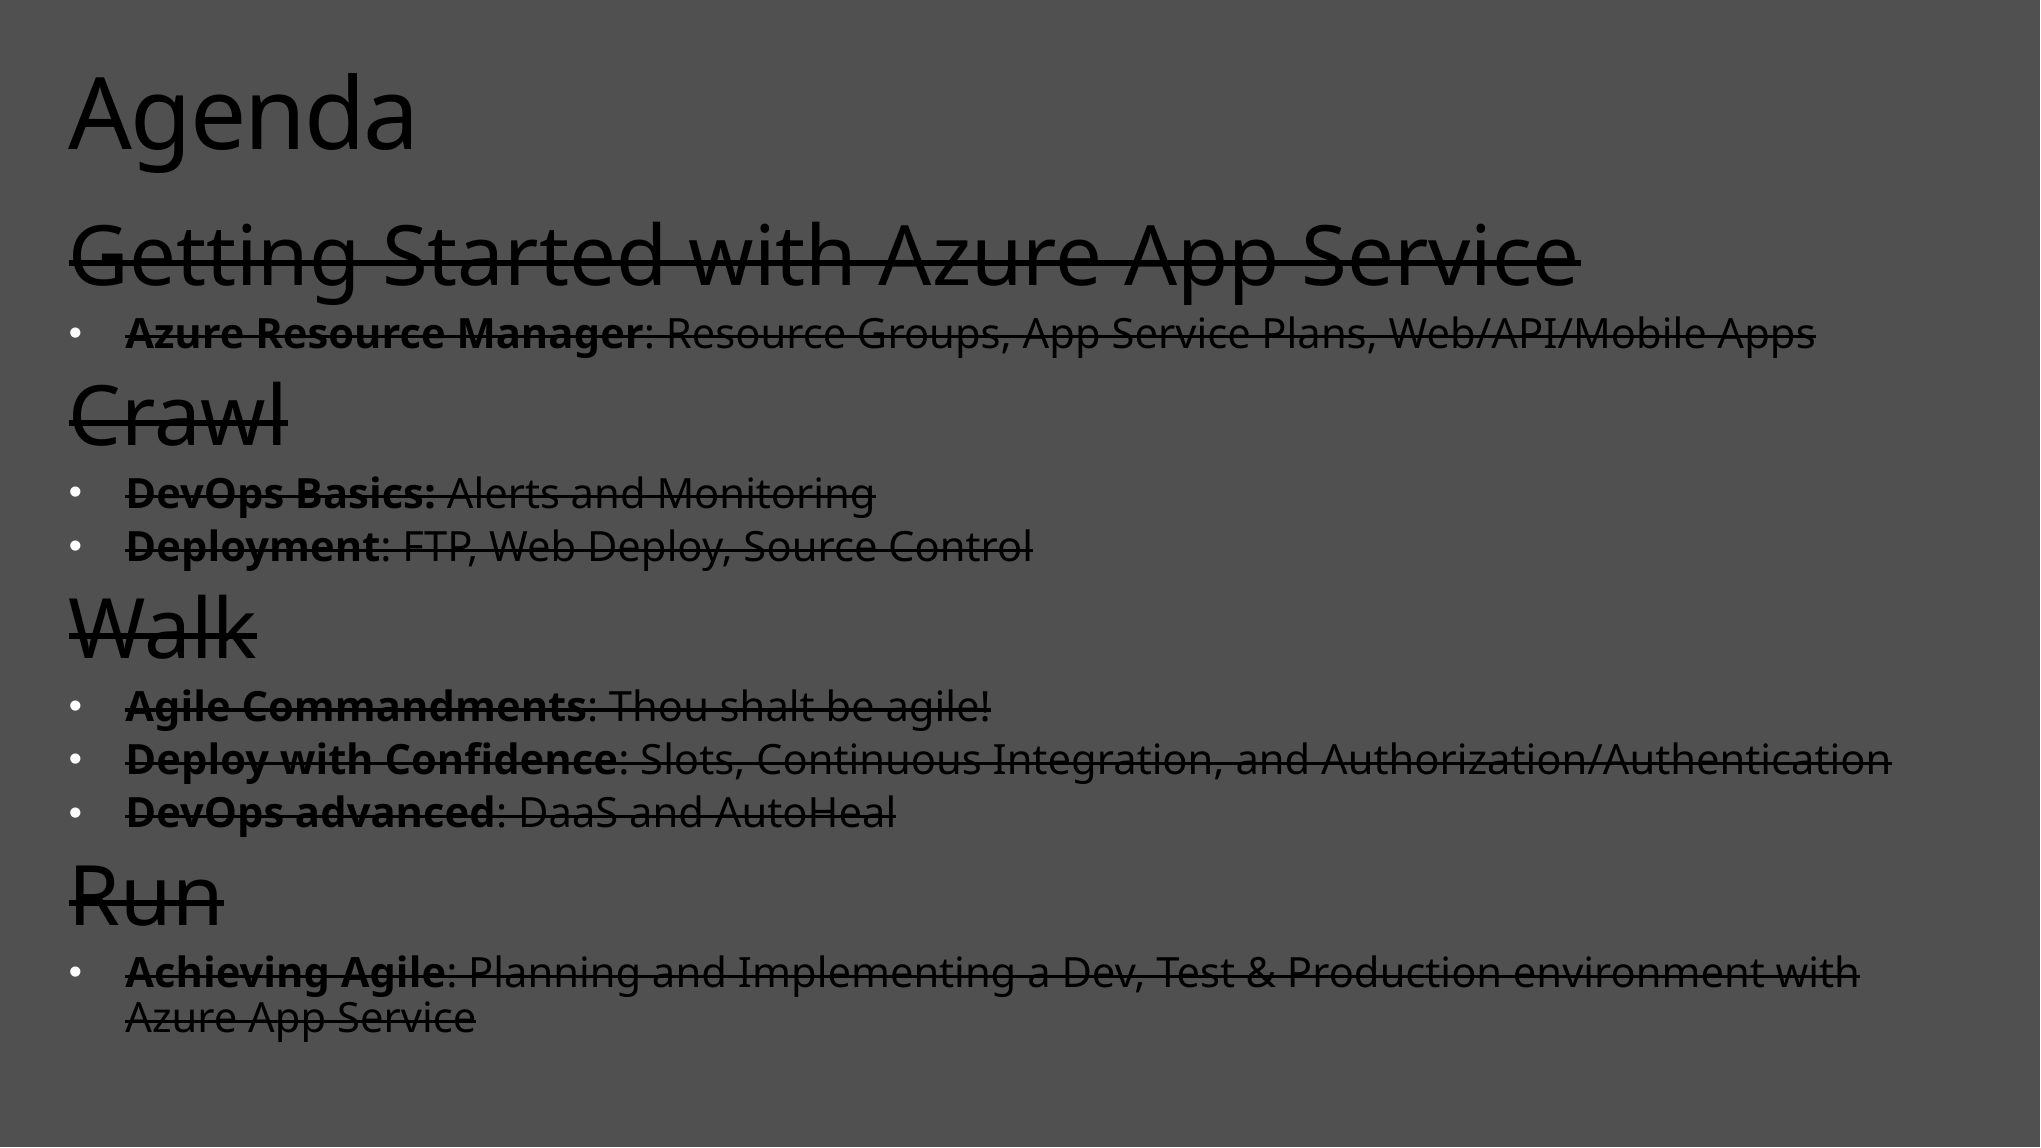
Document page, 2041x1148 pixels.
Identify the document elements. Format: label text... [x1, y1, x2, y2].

list Getting Started with Azure App Service Azure Resource Manager: Resource Groups, App Service Plans, Web/API/Mobile Apps Crawl DevOps Basics: Alerts and Monitoring Deployment: FTP, Web Deploy, Source Control Walk Agile Commandments: Thou shalt be agile! Deploy with Confidence: Slots, Continuous Integration, and Authorization/Authentication DevOps advanced: DaaS and AutoHeal Run Achieving Agile: Planning and Implementing a Dev, Test & Production environment with Azure App Service [45, 198, 1996, 1088]
title Agenda [45, 48, 1996, 198]
